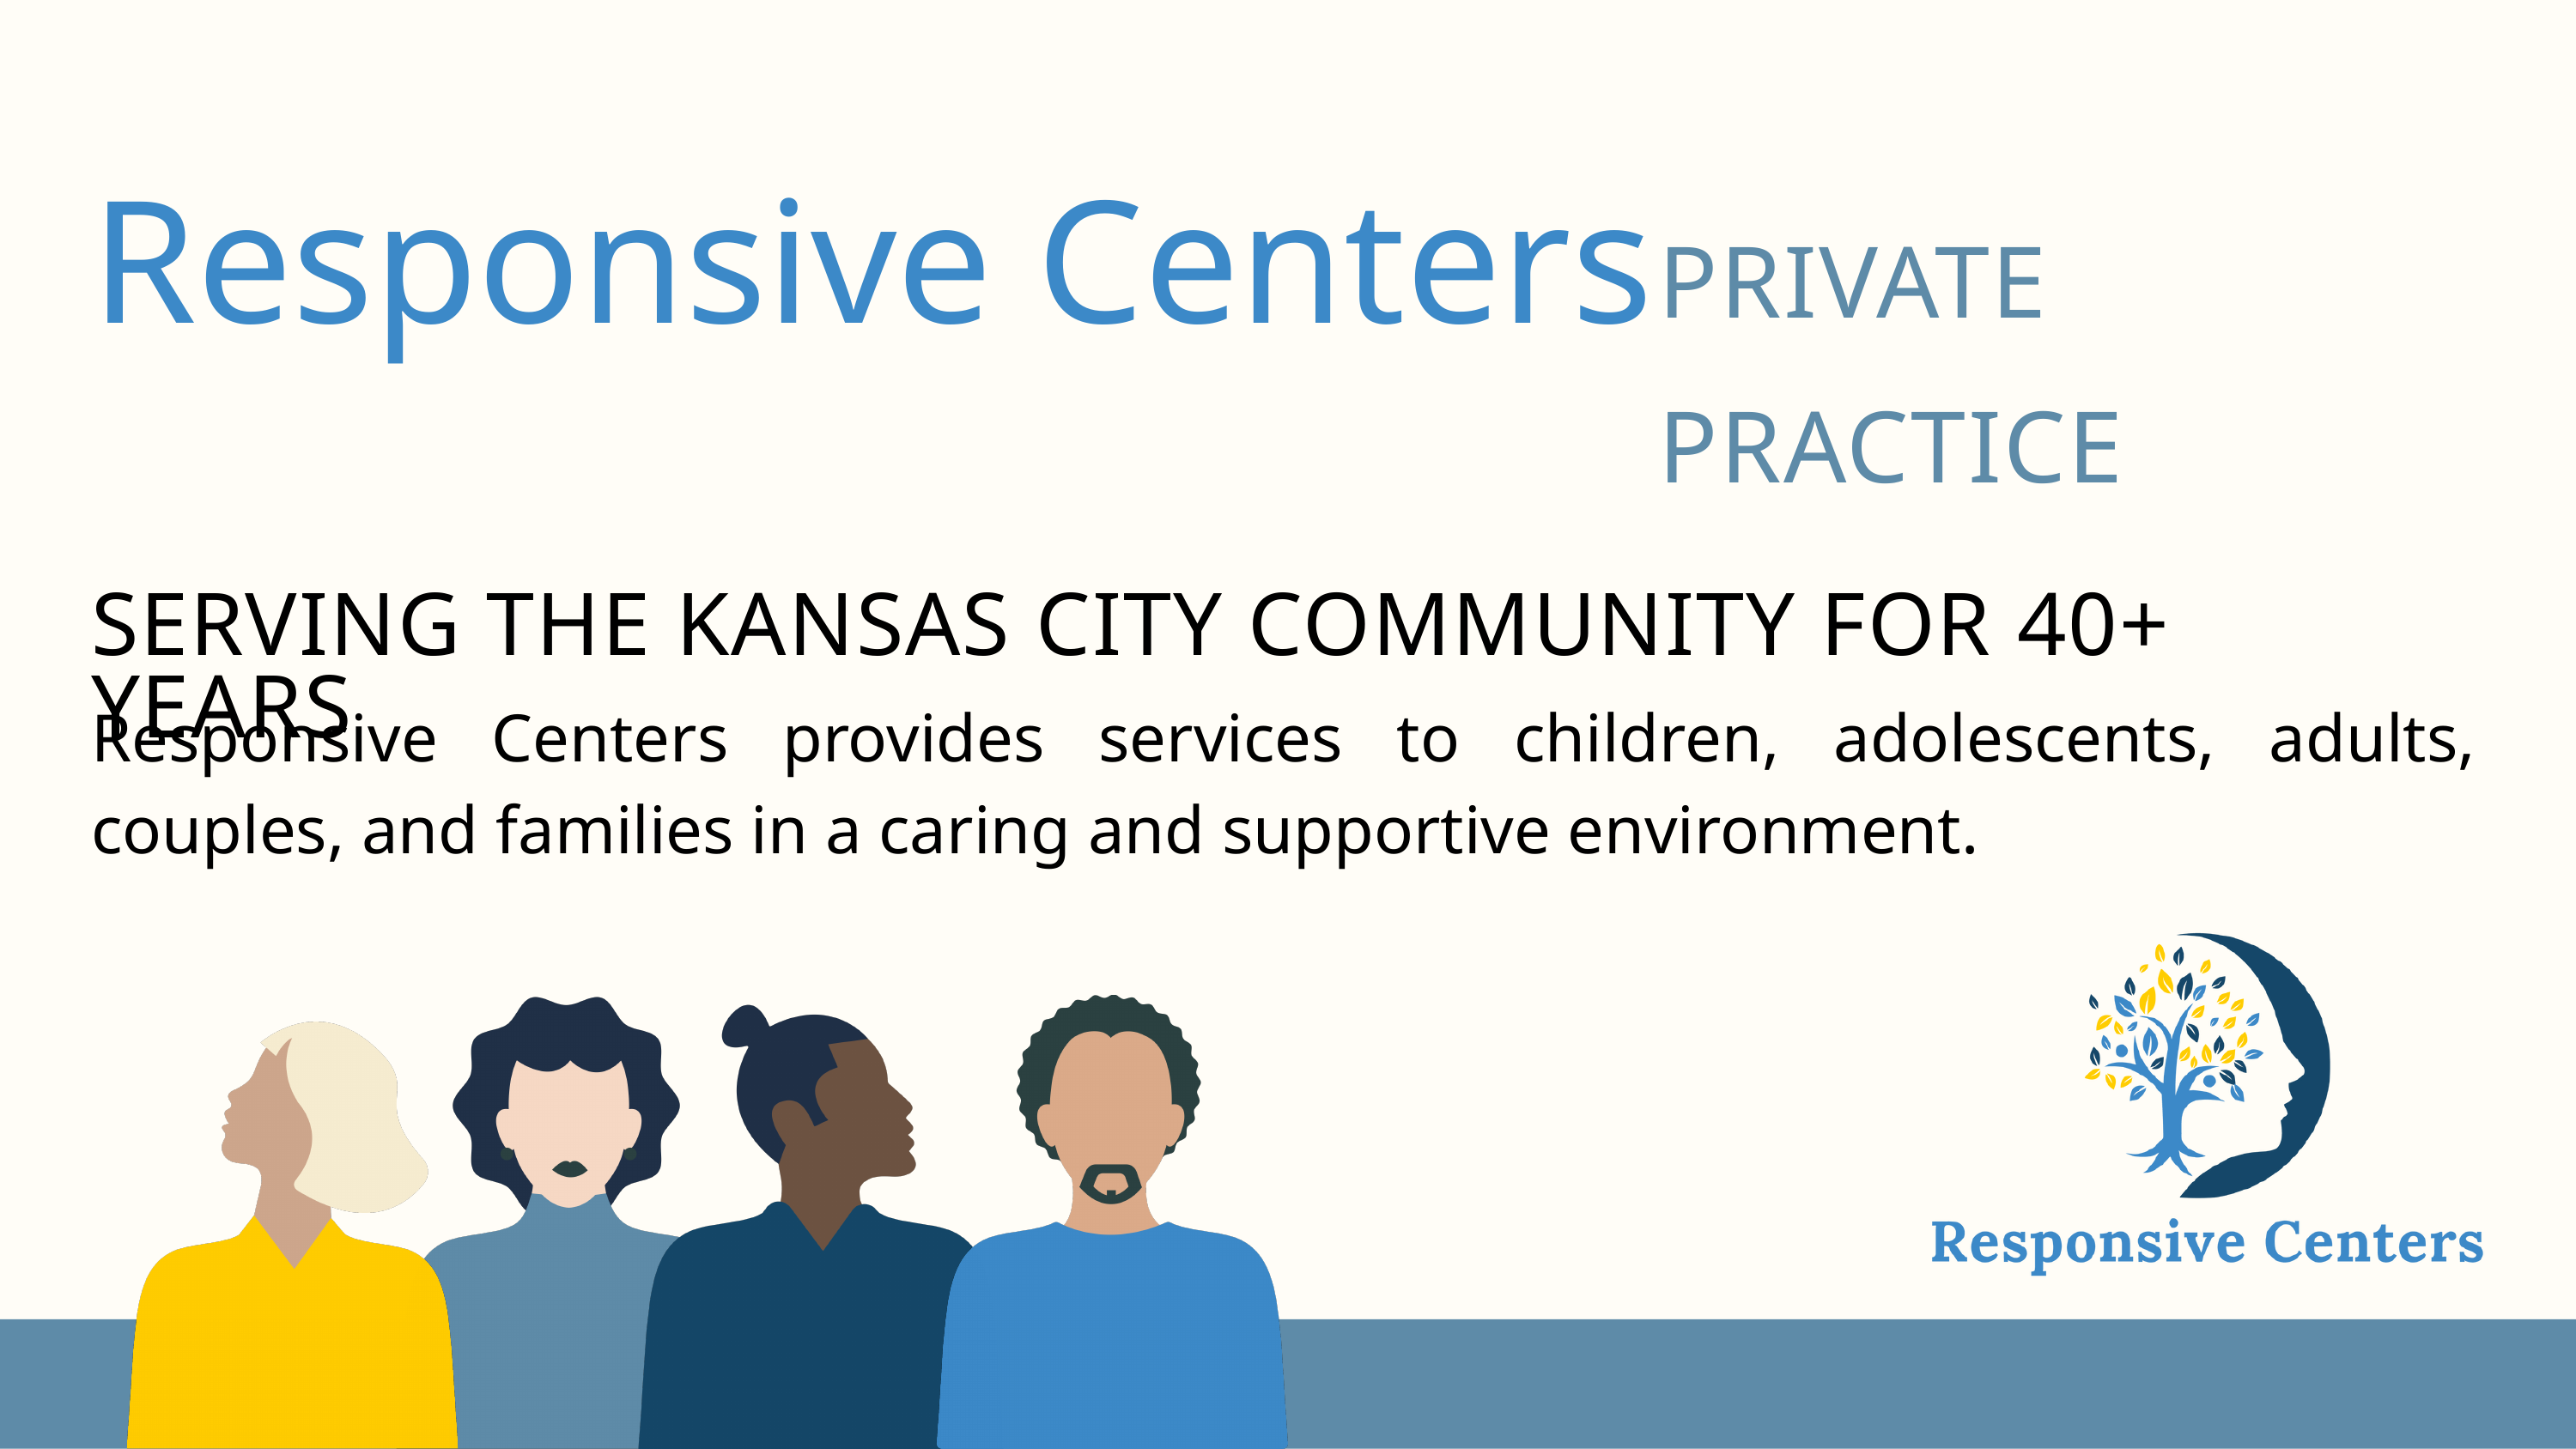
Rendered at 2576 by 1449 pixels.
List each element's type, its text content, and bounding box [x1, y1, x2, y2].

text_box PRIVATE PRACTICE [1658, 173, 2505, 503]
text_box SERVING THE KANSAS CITY COMMUNITY FOR 40+ YEARS [91, 591, 2315, 683]
text_box [459, 995, 638, 1449]
text_box [0, 1319, 126, 1449]
text_box [126, 995, 459, 1449]
text_box [936, 995, 1289, 1449]
text_box Responsive Centers provides services to children, adolescents, adults, couples, and families in a caring and supportive environment. [91, 683, 2477, 867]
text_box Responsive Centers [91, 119, 1743, 357]
text_box [638, 995, 936, 1449]
text_box [1289, 1319, 2576, 1449]
text_box [1910, 895, 2505, 1288]
